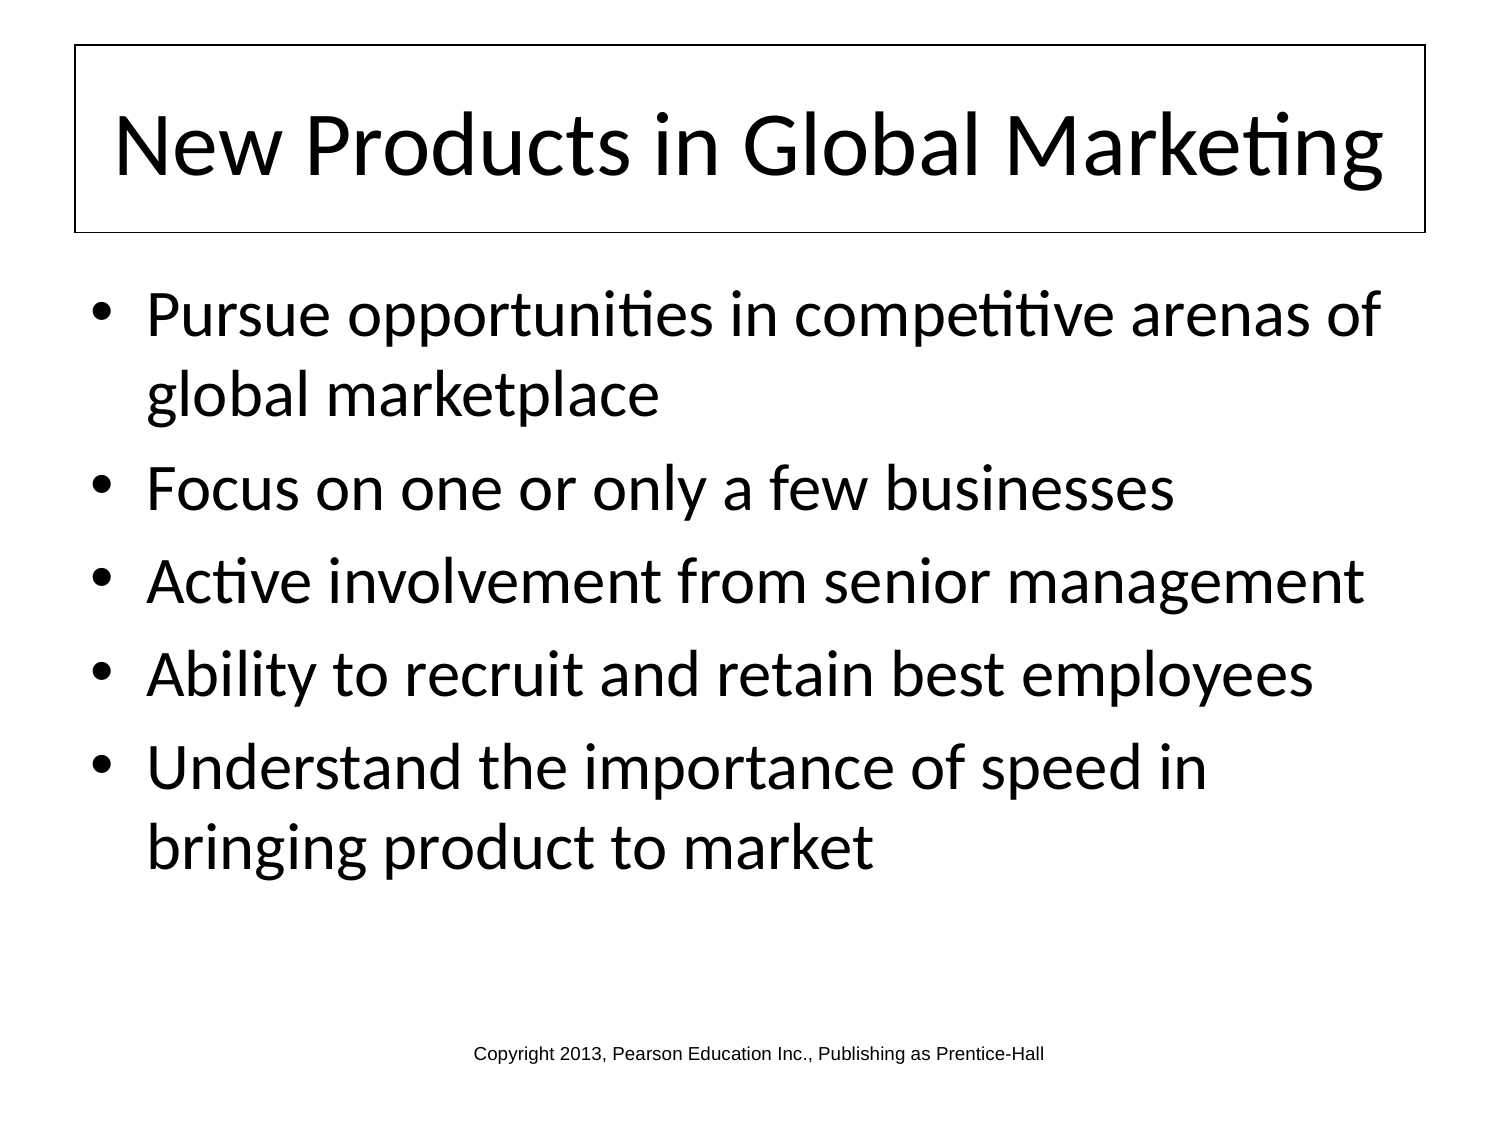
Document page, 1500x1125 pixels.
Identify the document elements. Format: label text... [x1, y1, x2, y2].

title New Products in Global Marketing [74, 44, 1426, 233]
list Pursue opportunities in competitive arenas of global marketplace Focus on one or only a few businesses Active involvement from senior management Ability to recruit and retain best employees Understand the importance of speed in bringing product to market [74, 262, 1426, 1006]
text_box Copyright 2013, Pearson Education Inc., Publishing as Prentice-Hall [459, 1033, 1059, 1094]
